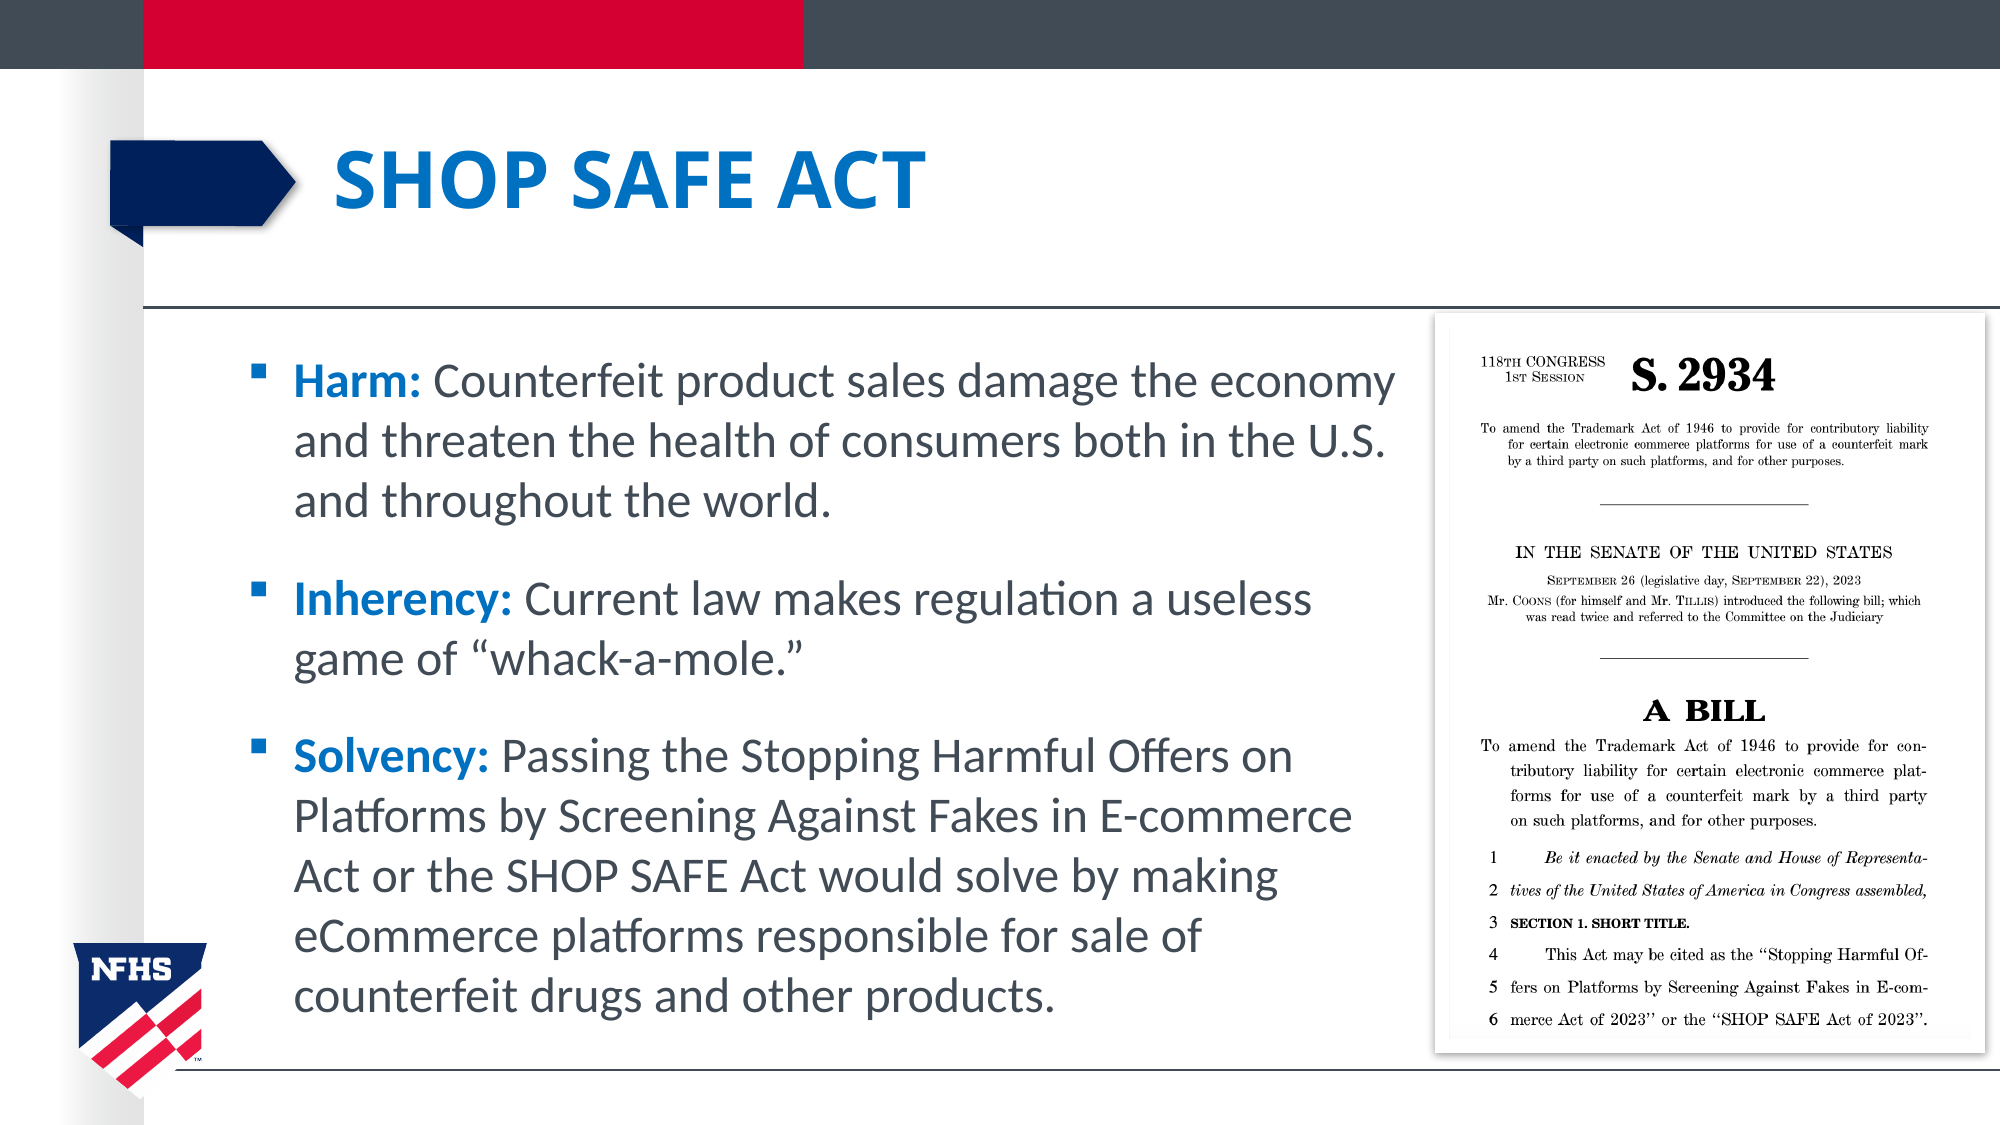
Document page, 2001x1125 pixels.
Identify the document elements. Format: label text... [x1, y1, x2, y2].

list Harm: Counterfeit product sales damage the economy and threaten the health of consumers both in the U.S. and throughout the world. Inherency: Current law makes regulation a useless game of “whack-a-mole.” Solvency: Passing the Stopping Harmful Offers on Platforms by Screening Against Fakes in E-commerce Act or the SHOP SAFE Act would solve by making eCommerce platforms responsible for sale of counterfeit drugs and other products. [230, 340, 1429, 1039]
picture [1449, 326, 1972, 1039]
title SHOP SAFE Act [318, 85, 1964, 285]
picture [73, 943, 207, 1099]
